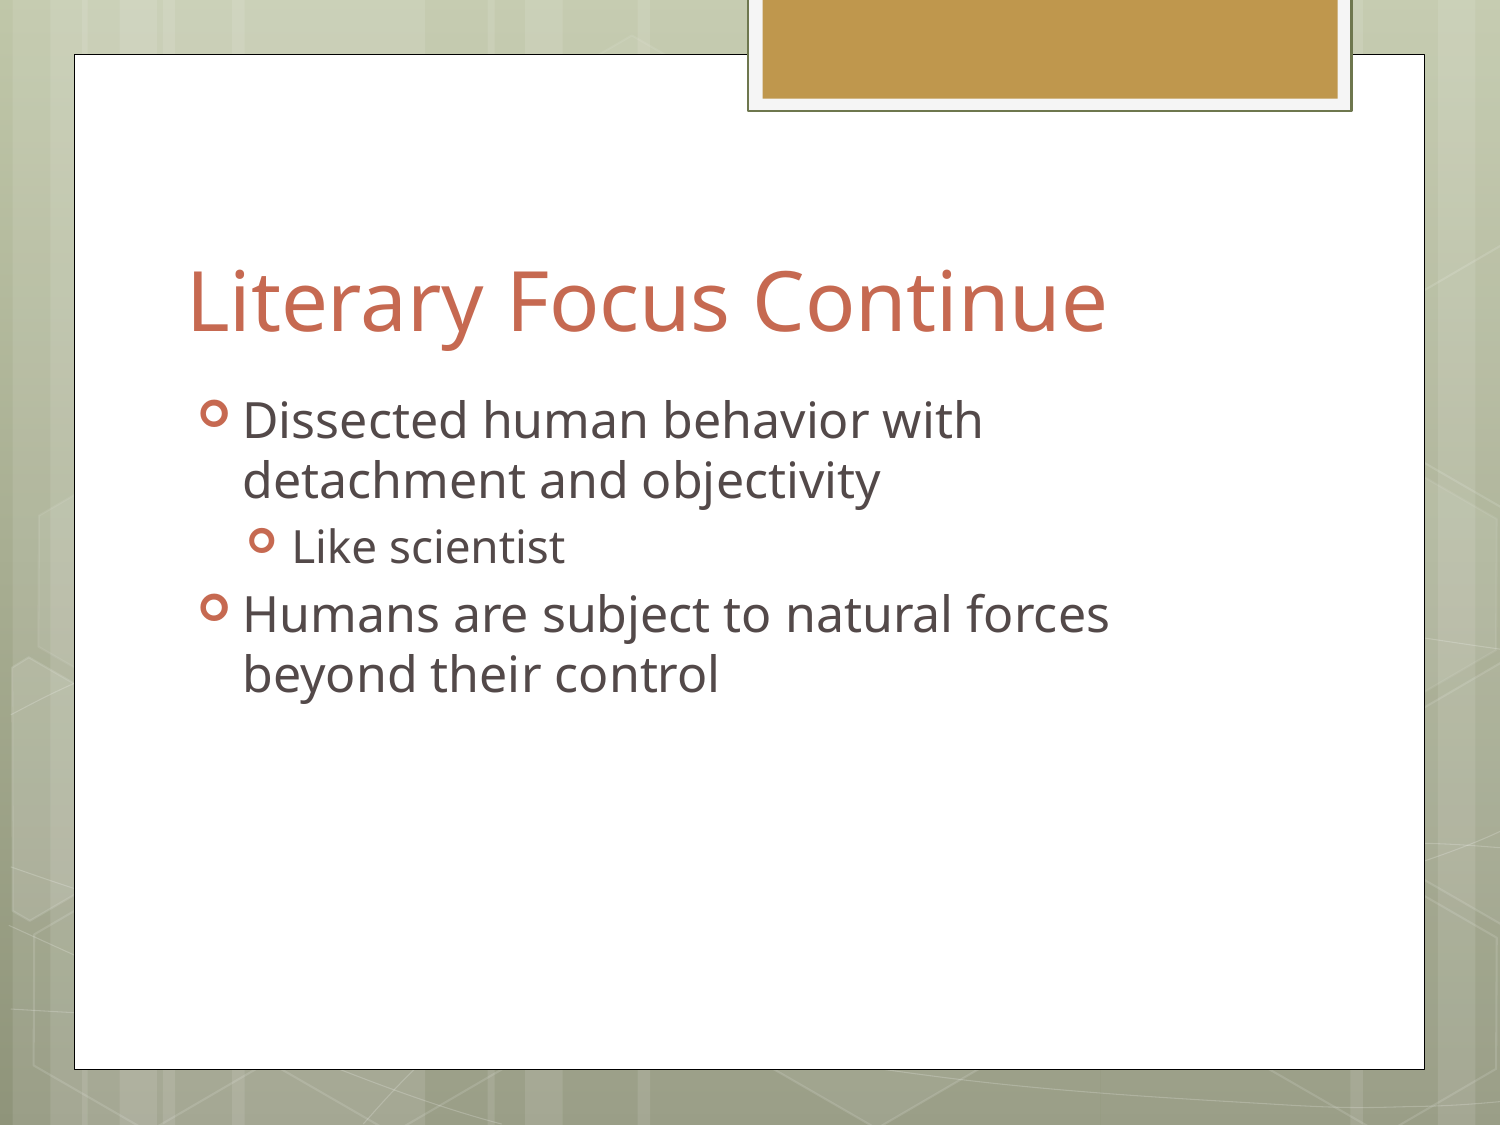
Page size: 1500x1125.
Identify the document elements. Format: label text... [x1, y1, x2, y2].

list Dissected human behavior with detachment and objectivity Like scientist Humans are subject to natural forces beyond their control [171, 381, 1283, 957]
title Literary Focus Continue [171, 168, 1324, 357]
